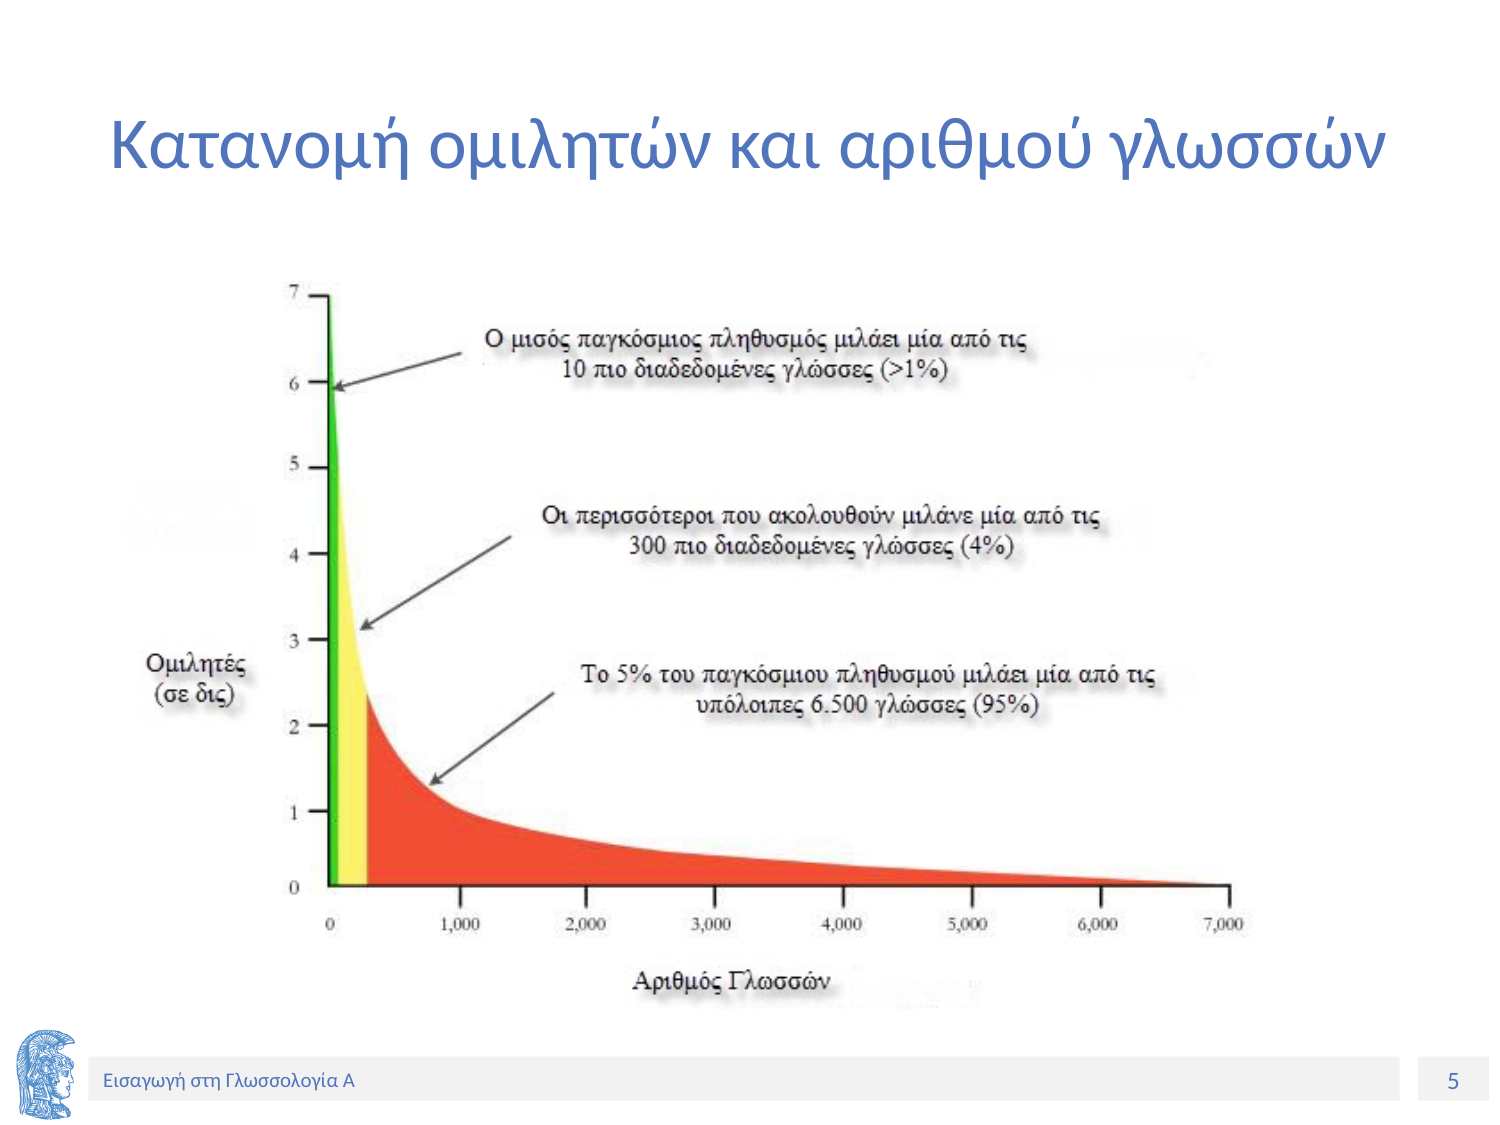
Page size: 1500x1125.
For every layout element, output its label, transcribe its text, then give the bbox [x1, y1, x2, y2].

picture [9, 1026, 81, 1120]
title Κατανομή ομιλητών και αριθμού γλωσσών [75, 44, 1425, 233]
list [111, 266, 1273, 1027]
